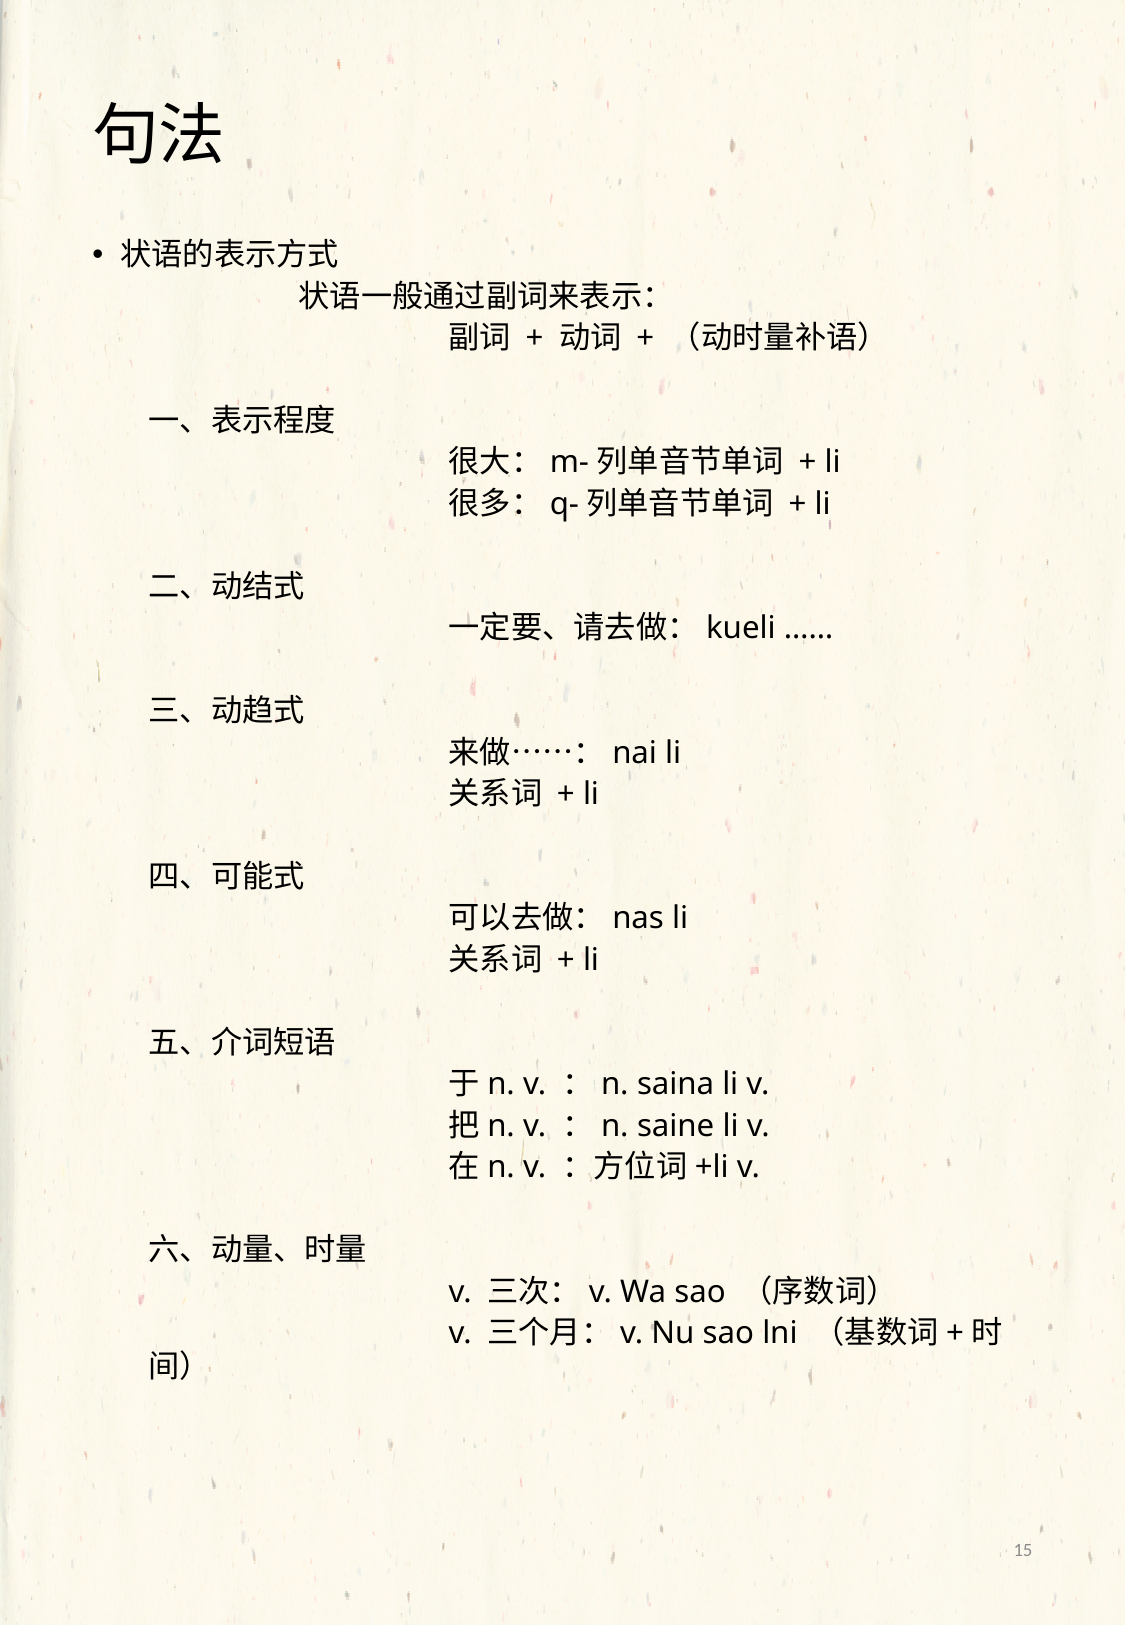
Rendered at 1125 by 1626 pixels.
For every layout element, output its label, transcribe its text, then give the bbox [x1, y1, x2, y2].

title 句法 [77, 64, 1048, 210]
list 状语的表示方式 状语一般通过副词来表示： 副词 + 动词 + （动时量补语） 一、表示程度 很大：m-列单音节单词 + li 很多：q-列单音节单词 + li 二、动结式 一定要、请去做：kueli …… 三、动趋式 来做……：nai li 关系词 + li 四、可能式 可以去做：nas li 关系词 + li 五、介词短语 于n. v. ：n. saina li v. 把n. v. ：n. saine li v. 在n. v. ：方位词+li v. 六、动量、时量 v. 三次：v. Wa sao （序数词） v. 三个月：v. Nu sao lni （基数词+时间） [77, 231, 1048, 1561]
picture [0, 0, 1125, 1625]
slide_number 15 [794, 1506, 1048, 1593]
